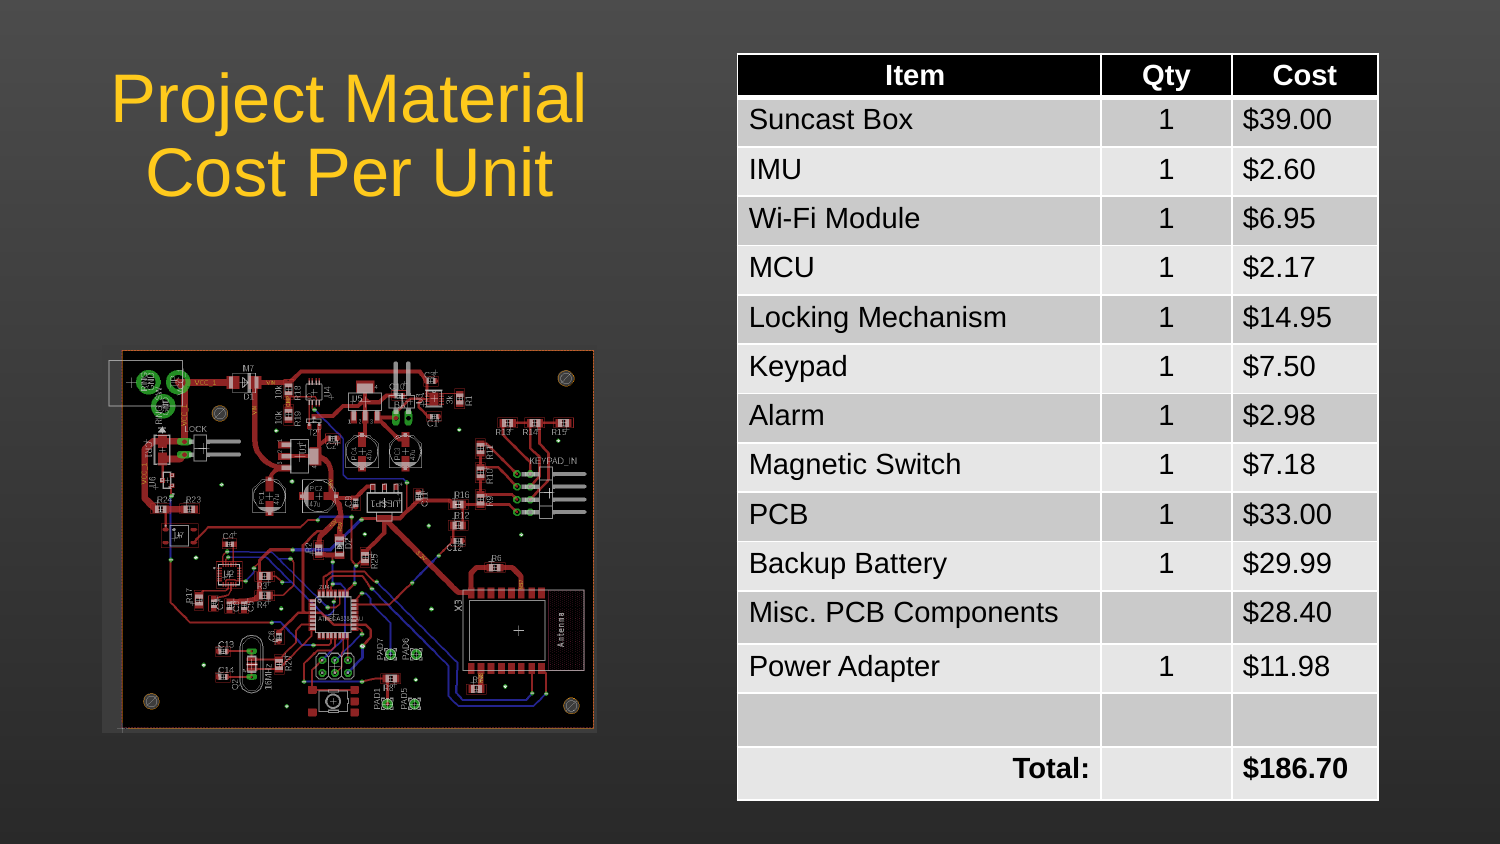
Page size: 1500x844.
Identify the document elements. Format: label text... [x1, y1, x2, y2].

table_cell [1102, 592, 1231, 643]
table_cell Alarm [738, 394, 1100, 442]
table_cell $39.00 [1233, 100, 1377, 146]
table_cell Locking Mechanism [738, 296, 1100, 343]
table_cell $2.60 [1233, 148, 1377, 195]
table_cell Wi-Fi Module [738, 197, 1100, 245]
table_cell $28.40 [1233, 592, 1377, 643]
title Project Material Cost Per Unit [71, 77, 628, 198]
table_cell 1 [1102, 100, 1231, 146]
table_cell 1 [1102, 542, 1231, 590]
table_cell 1 [1102, 148, 1231, 195]
table_cell $29.99 [1233, 542, 1377, 590]
table_cell Keypad [738, 345, 1100, 393]
table_cell MCU [738, 246, 1100, 294]
table_header Cost [1233, 55, 1377, 95]
table_cell $6.95 [1233, 197, 1377, 245]
table_cell Power Adapter [738, 645, 1100, 692]
table_cell Magnetic Switch [738, 444, 1100, 491]
table_header ItemI [738, 55, 1100, 95]
table_cell $2.98 [1233, 394, 1377, 442]
table_cell $33.00 [1233, 493, 1377, 541]
table_cell [738, 694, 1100, 746]
table_cell [1233, 694, 1377, 746]
table_cell PCB [738, 493, 1100, 541]
table_cell 1 [1102, 296, 1231, 343]
table_cell 1 [1102, 246, 1231, 294]
table_cell $14.95 [1233, 296, 1377, 343]
table_cell $11.98 [1233, 645, 1377, 692]
table_cell 1 [1102, 394, 1231, 442]
table_cell [1102, 748, 1231, 799]
table_cell 1 [1102, 444, 1231, 491]
table_header Qty [1102, 55, 1231, 95]
table_cell 1 [1102, 197, 1231, 245]
table_cell Backup Battery [738, 542, 1100, 590]
table_cell 1 [1102, 645, 1231, 692]
table_cell IMU [738, 148, 1100, 195]
picture [102, 345, 597, 733]
table_cell Misc. PCB Components [738, 592, 1100, 643]
table_cell 1 [1102, 493, 1231, 541]
table_cell Suncast Box [738, 100, 1100, 146]
table_cell Total: [738, 748, 1100, 799]
table_cell 1 [1102, 345, 1231, 393]
table_cell $186.70 [1233, 748, 1377, 799]
table_cell $7.50 [1233, 345, 1377, 393]
table_cell $7.18 [1233, 444, 1377, 491]
table_cell $2.17 [1233, 246, 1377, 294]
table_cell [1102, 694, 1231, 746]
